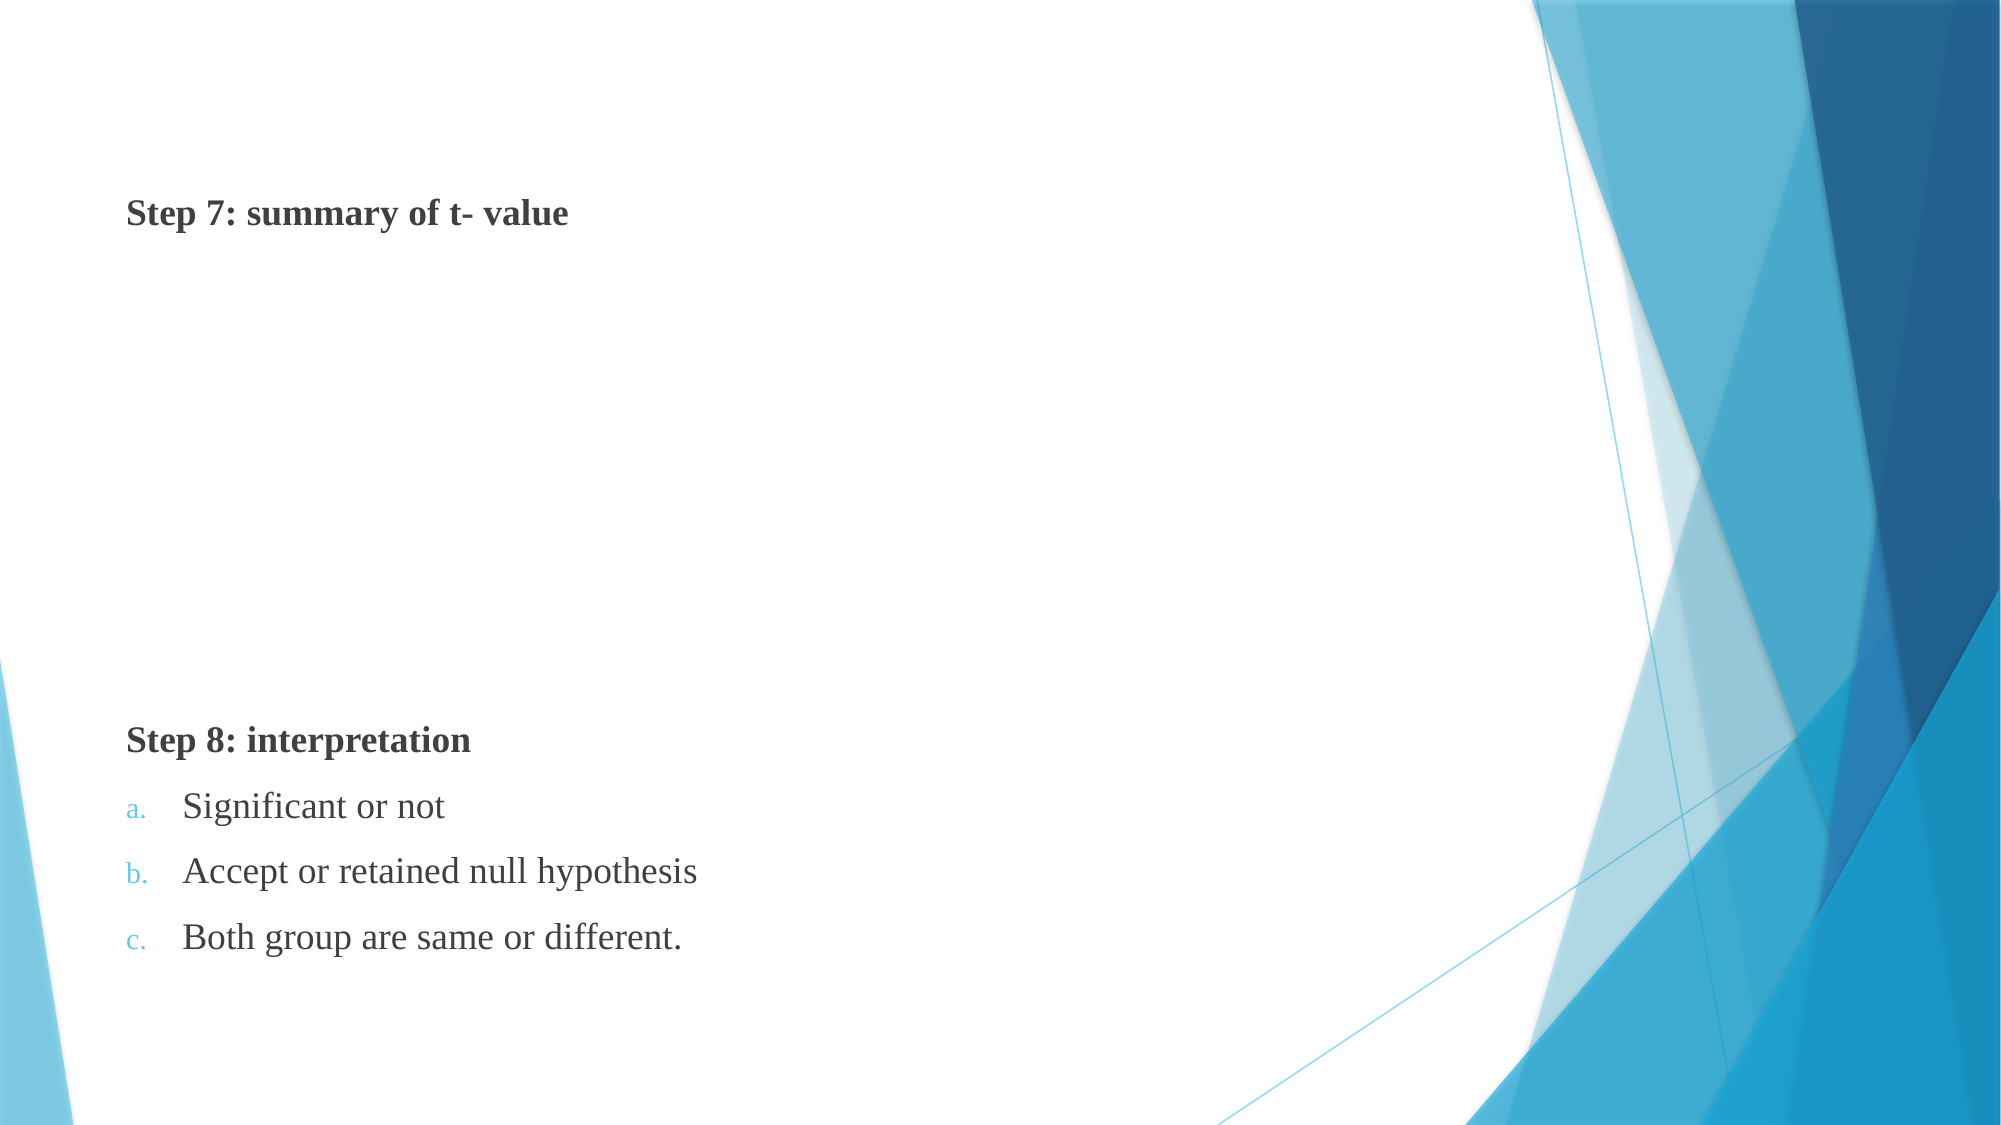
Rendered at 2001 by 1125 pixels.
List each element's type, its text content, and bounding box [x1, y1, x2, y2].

list Step 7: summary of t- value Step 8: interpretation Significant or not Accept or retained null hypothesis Both group are same or different. [111, 180, 1522, 991]
